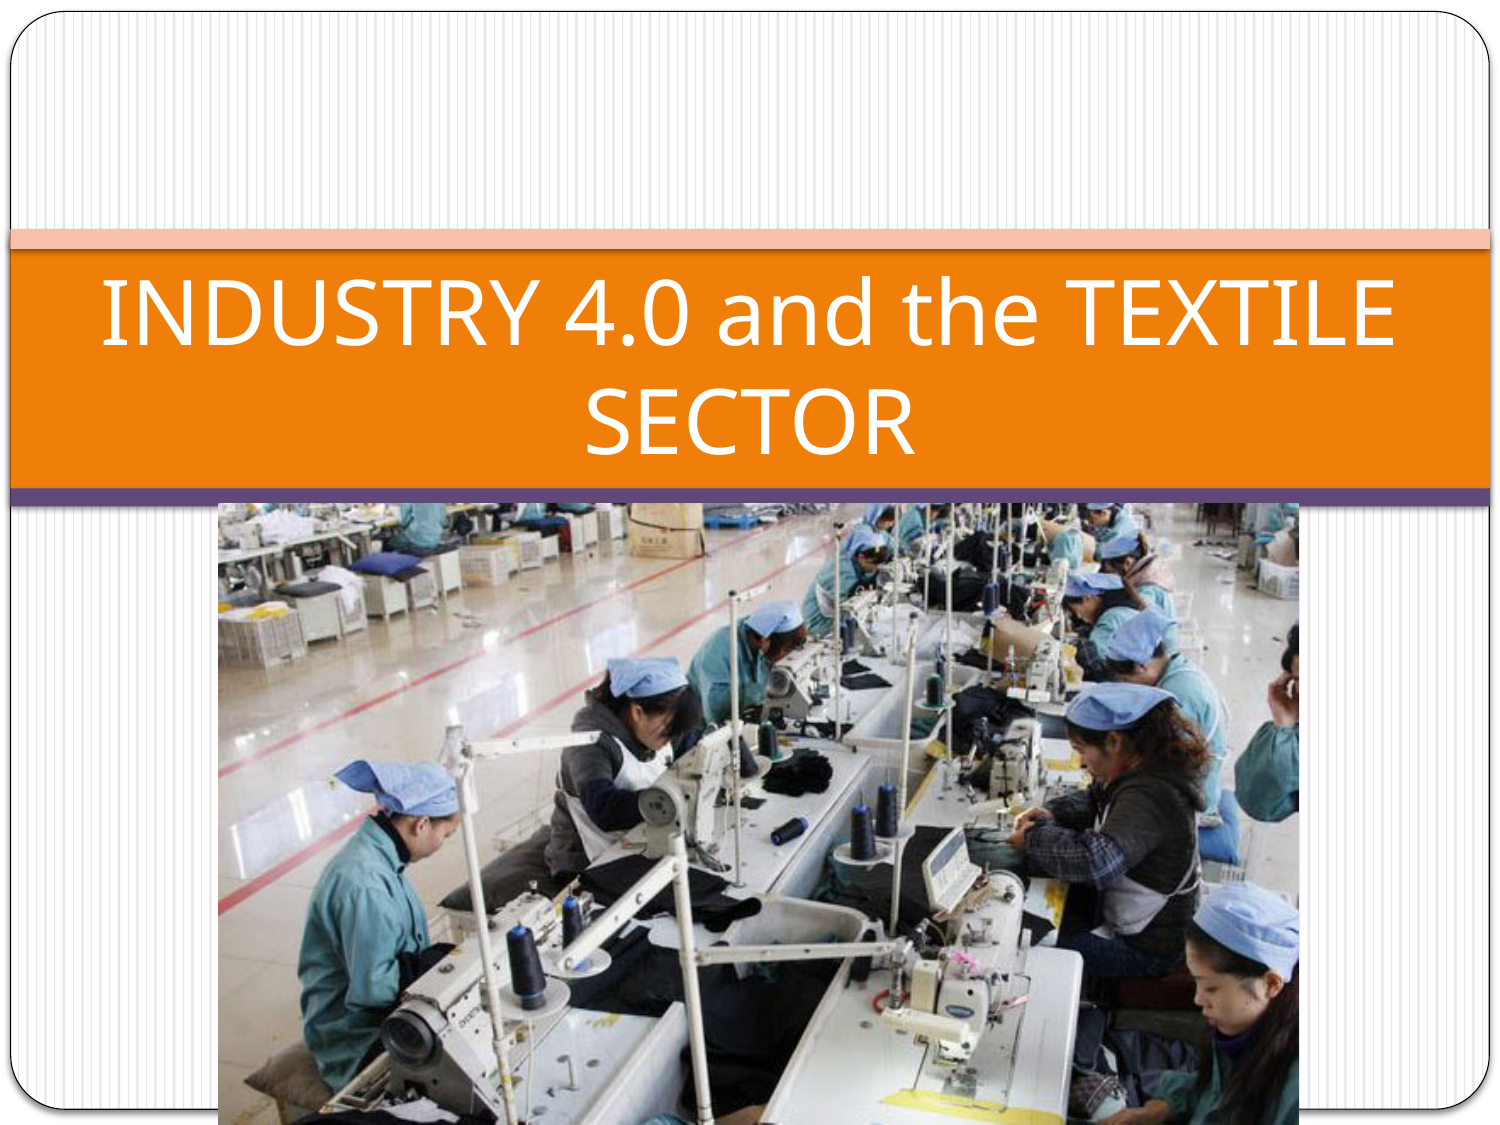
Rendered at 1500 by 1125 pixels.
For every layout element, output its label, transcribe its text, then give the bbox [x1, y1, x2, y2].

picture [218, 503, 1299, 1125]
title INDUSTRY 4.0 and the TEXTILE SECTOR [75, 247, 1425, 489]
